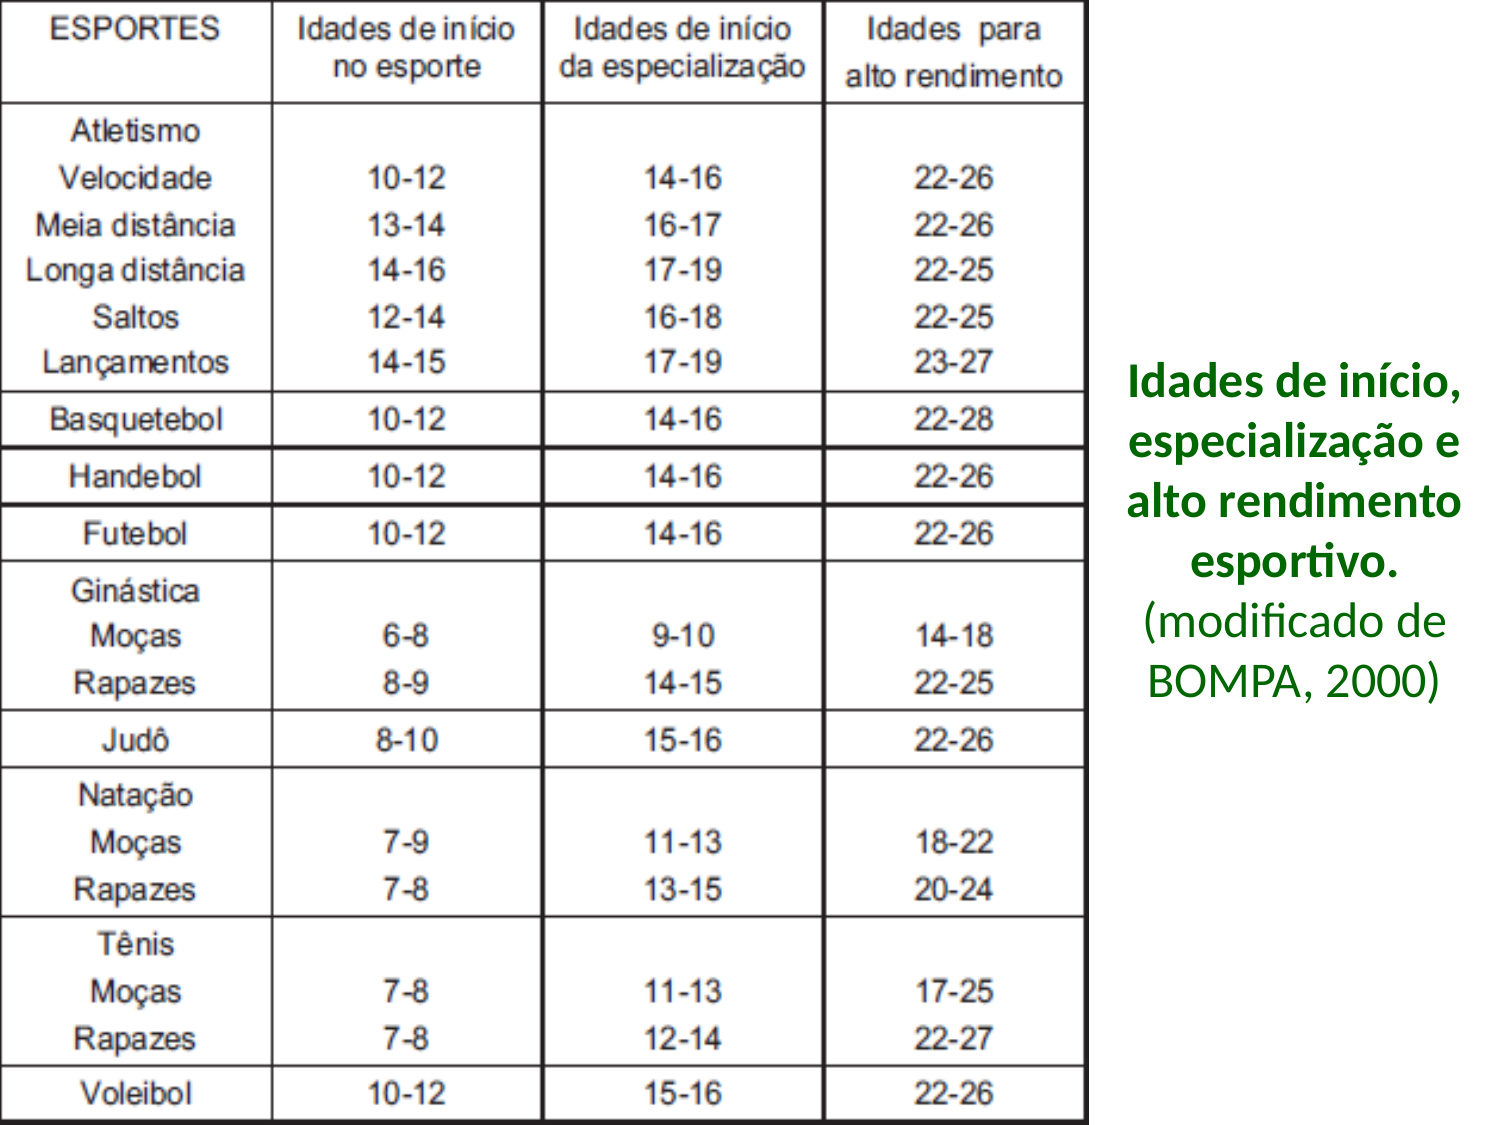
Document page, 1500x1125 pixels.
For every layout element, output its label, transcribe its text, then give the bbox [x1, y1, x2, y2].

picture [0, 0, 1089, 1125]
title Idades de início, especialização e alto rendimento esportivo. (modificado de BOMPA, 2000) [1095, 269, 1495, 786]
